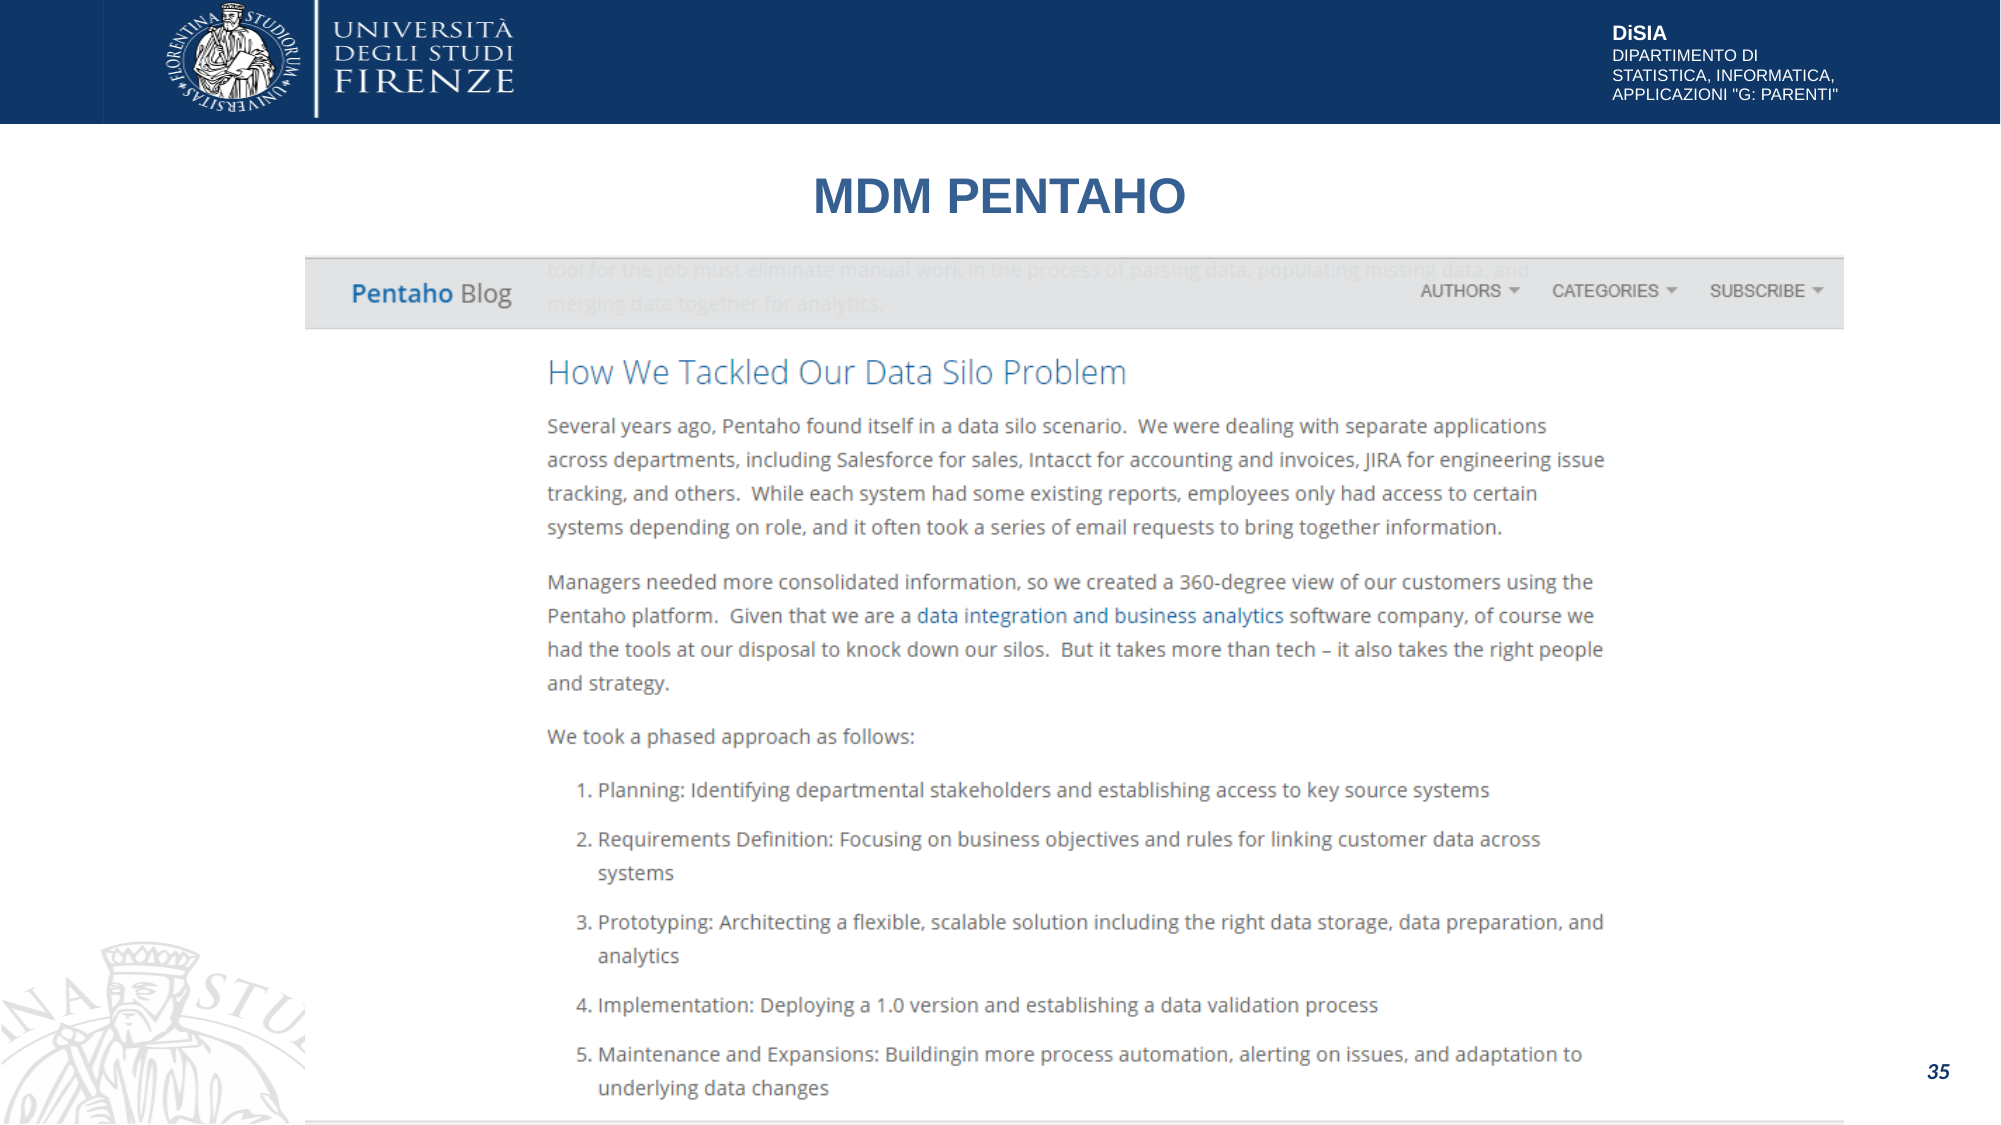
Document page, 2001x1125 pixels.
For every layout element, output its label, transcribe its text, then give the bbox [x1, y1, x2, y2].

slide_number 35 [1847, 1040, 1966, 1101]
title MDM PENTAHO [99, 130, 1900, 256]
picture [0, 847, 305, 1125]
picture [0, 0, 2001, 125]
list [305, 255, 1845, 1125]
